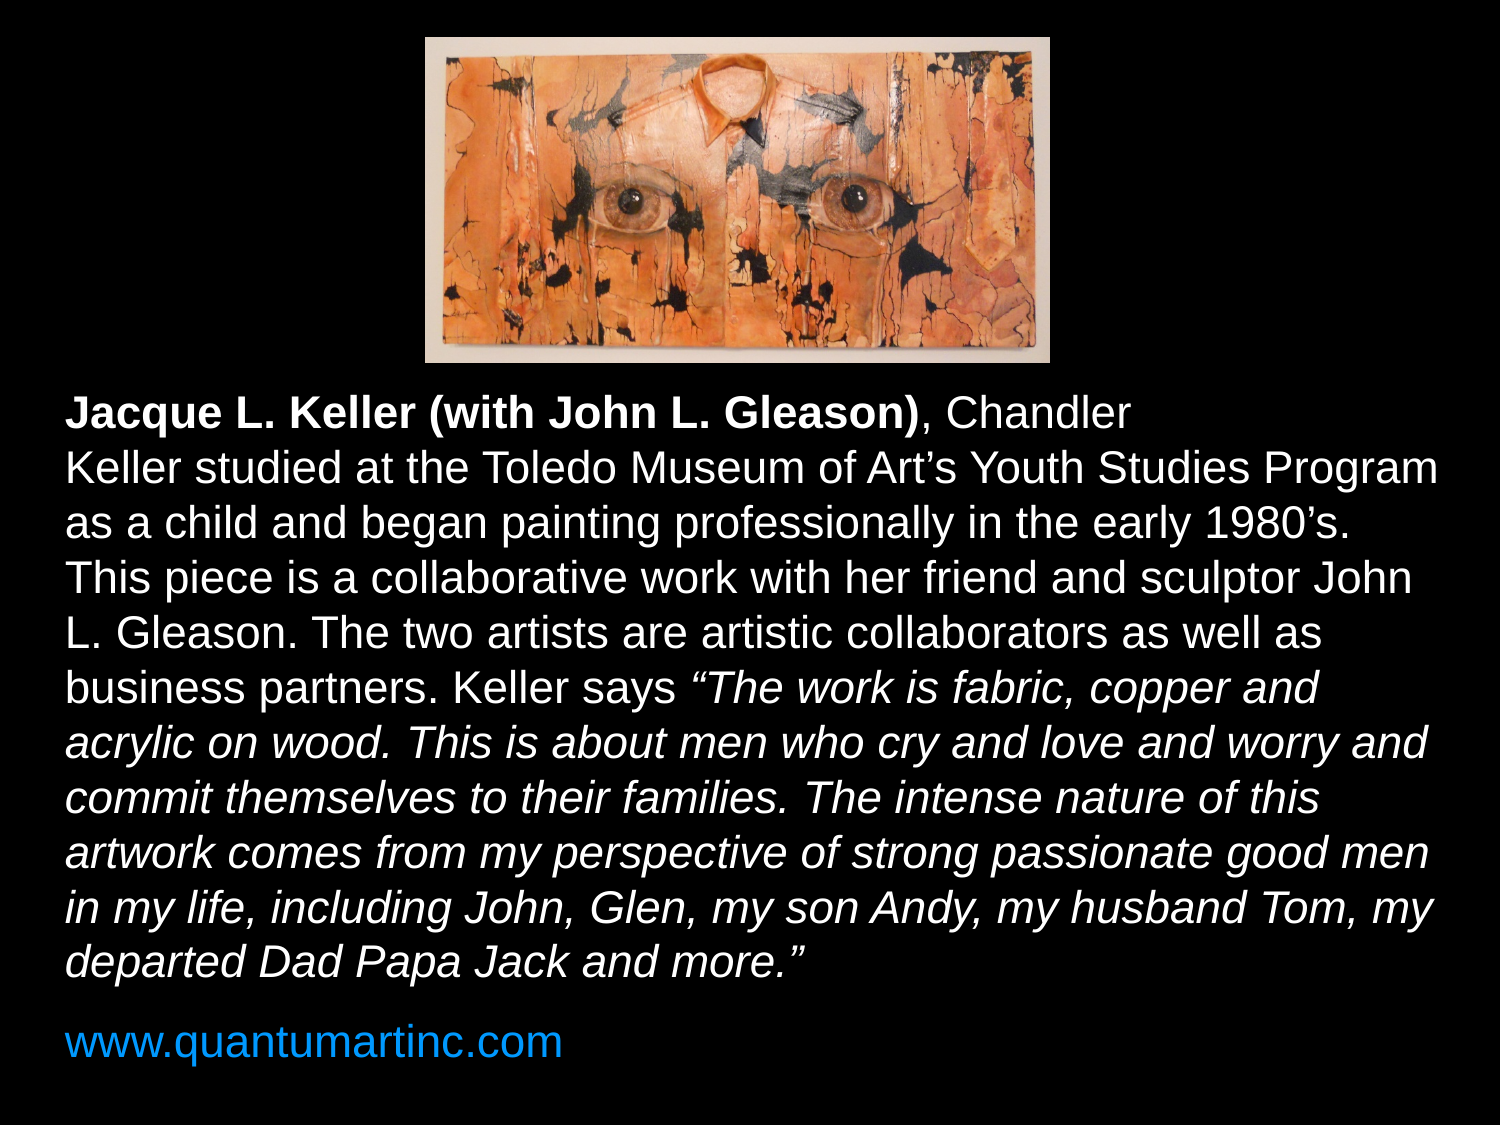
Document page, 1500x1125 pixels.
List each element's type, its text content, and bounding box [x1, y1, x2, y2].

picture [424, 37, 1051, 363]
text_box Jacque L. Keller (with John L. Gleason), Chandler Keller studied at the Toledo Museum of Art’s Youth Studies Program as a child and began painting professionally in the early 1980’s. This piece is a collaborative work with her friend and sculptor John L. Gleason. The two artists are artistic collaborators as well as business partners. Keller says “The work is fabric, copper and acrylic on wood. This is about men who cry and love and worry and commit themselves to their families. The intense nature of this artwork comes from my perspective of strong passionate good men in my life, including John, Glen, my son Andy, my husband Tom, my departed Dad Papa Jack and more.” www.quantumartinc.com [49, 375, 1475, 1075]
